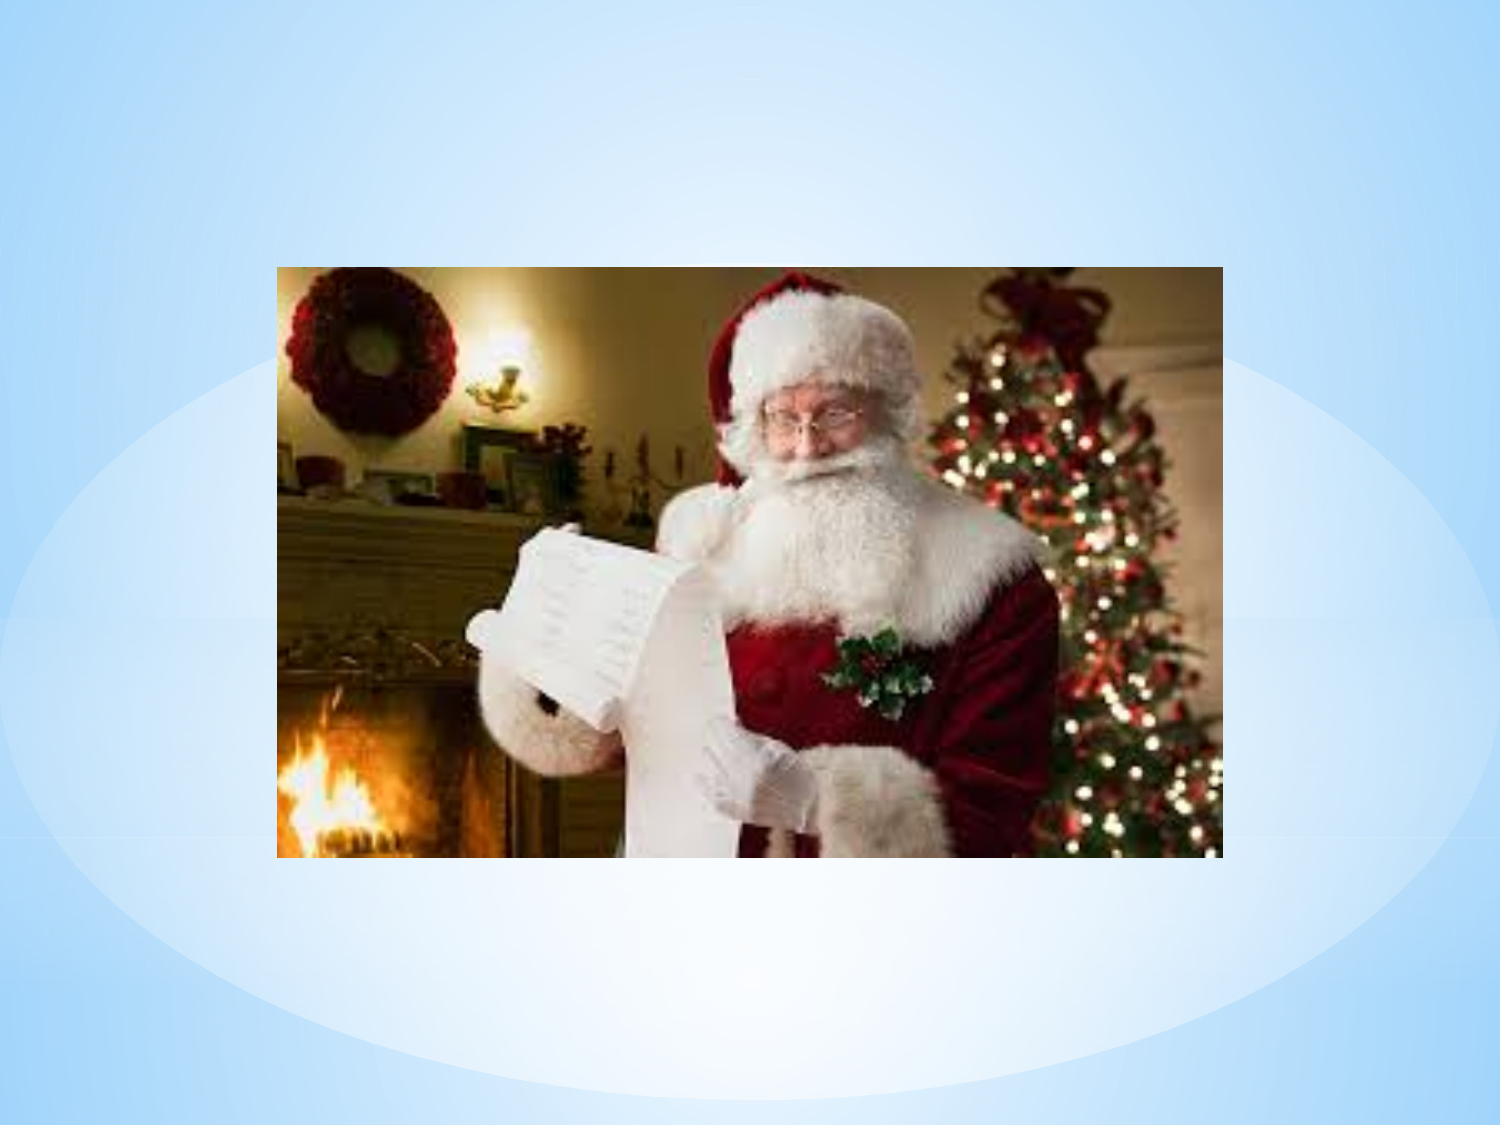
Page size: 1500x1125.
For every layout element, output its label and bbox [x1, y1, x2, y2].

picture [277, 267, 1223, 858]
